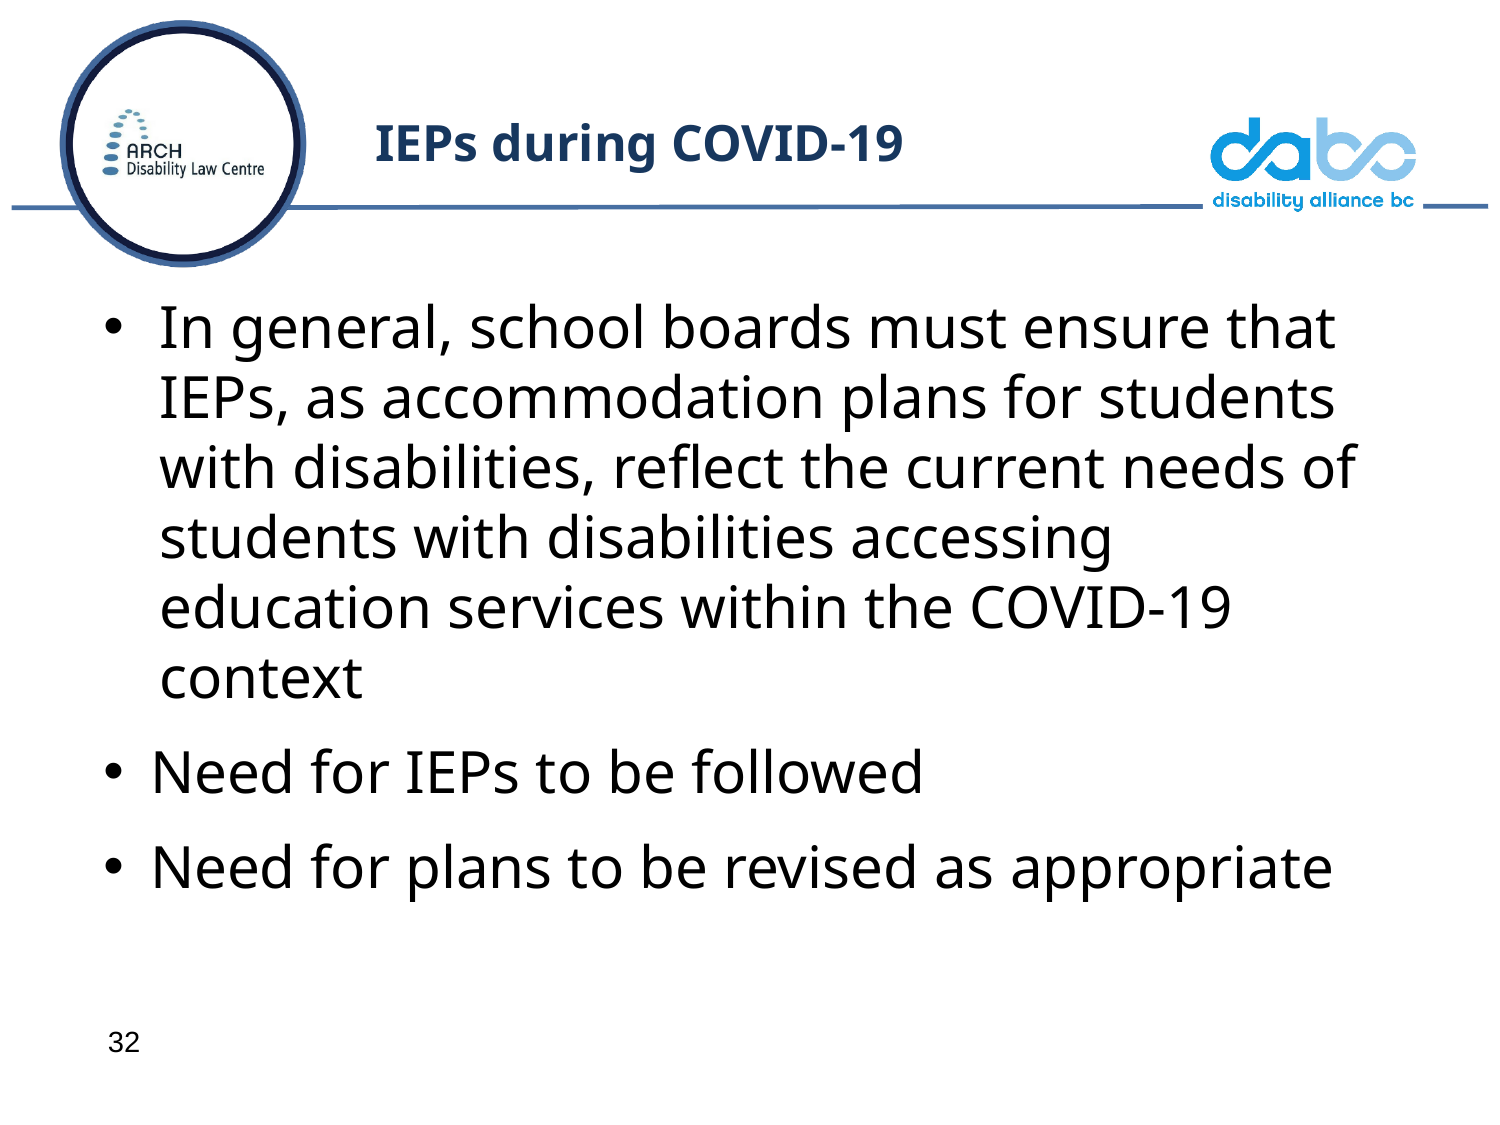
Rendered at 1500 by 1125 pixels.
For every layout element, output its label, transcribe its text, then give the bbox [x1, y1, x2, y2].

picture [1202, 99, 1424, 232]
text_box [11, 13, 1489, 273]
text_box In general, school boards must ensure that IEPs, as accommodation plans for students with disabilities, reflect the current needs of students with disabilities accessing education services within the COVID-19 context Need for IEPs to be followed Need for plans to be revised as appropriate [88, 282, 1396, 908]
slide_number 32 [92, 1015, 443, 1094]
